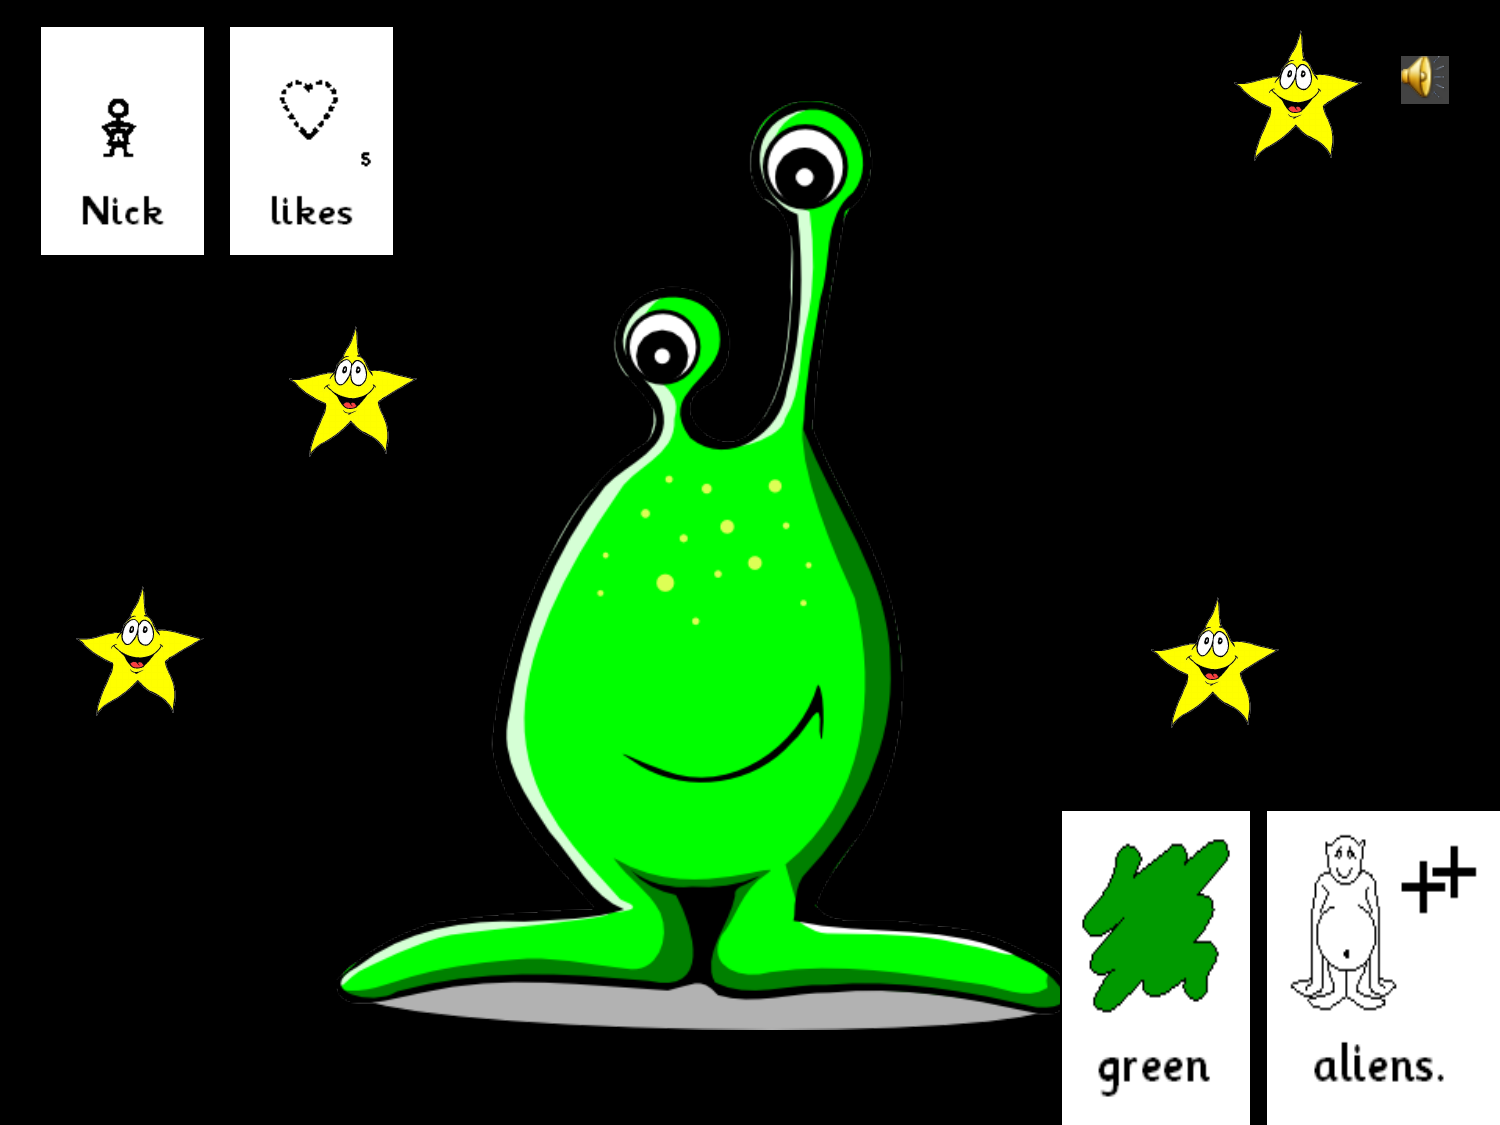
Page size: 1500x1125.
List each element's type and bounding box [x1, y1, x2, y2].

picture [76, 585, 204, 717]
picture [1399, 54, 1450, 105]
picture [288, 101, 1068, 1031]
text_box [1061, 810, 1500, 1125]
text_box [40, 27, 393, 256]
picture [1234, 30, 1362, 162]
picture [1151, 597, 1279, 729]
